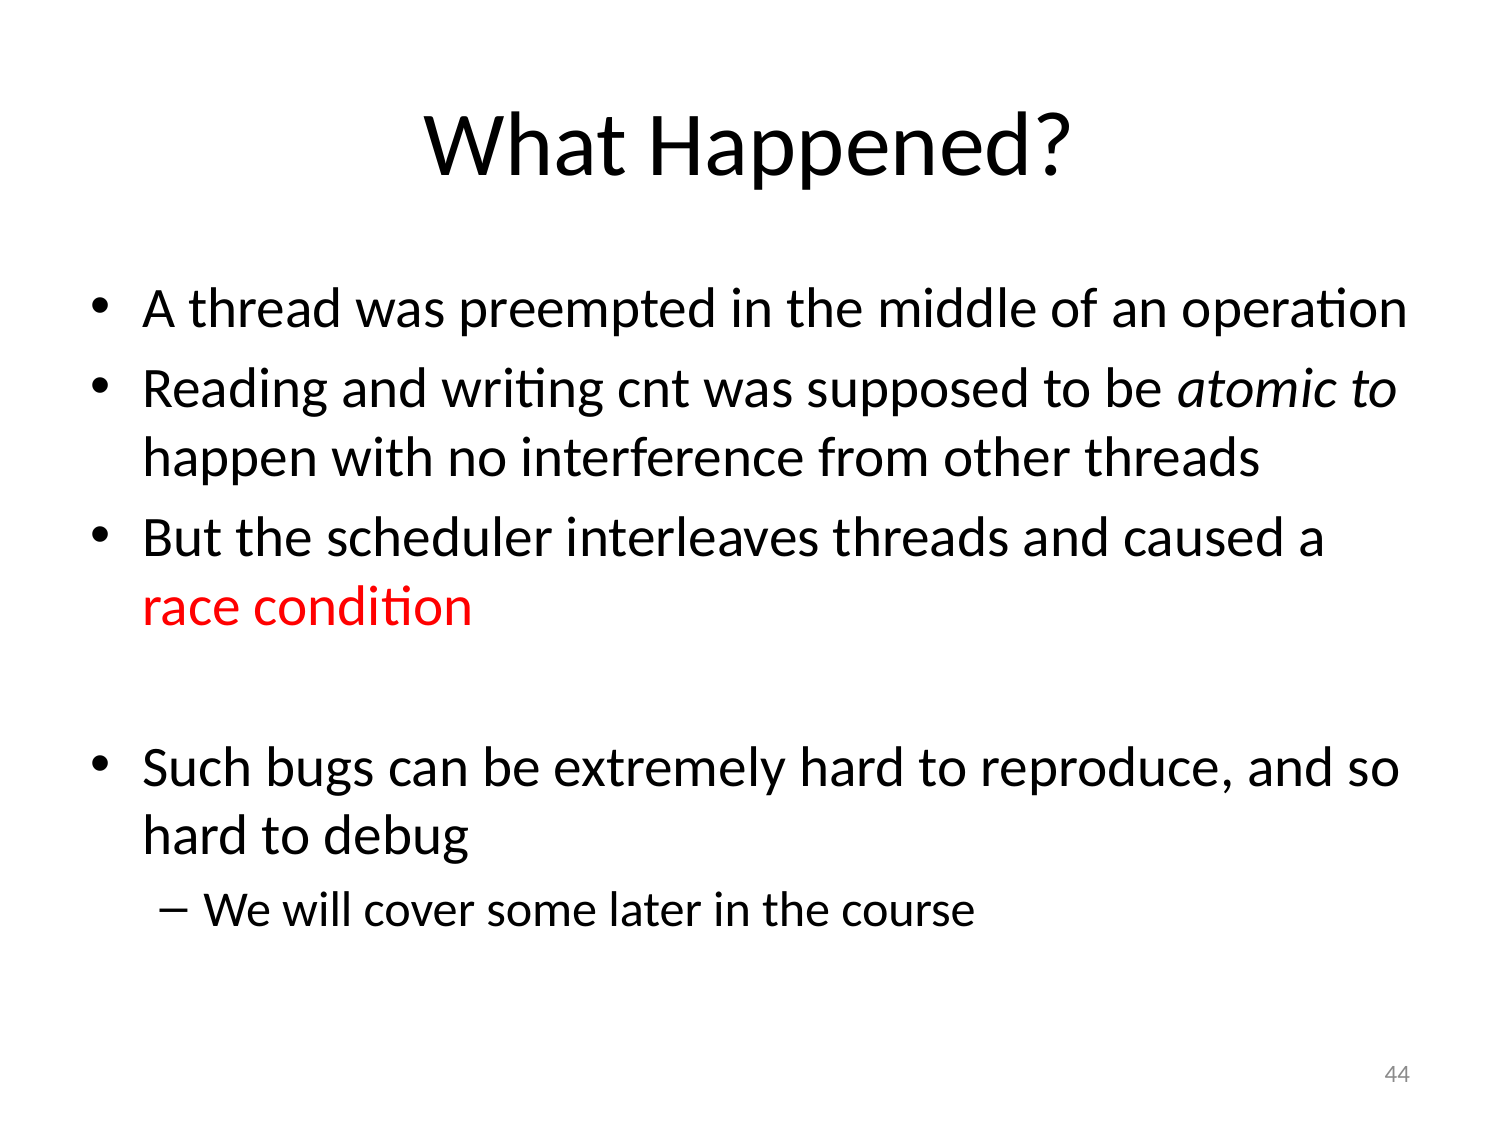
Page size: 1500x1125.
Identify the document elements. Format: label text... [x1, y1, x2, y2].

list A thread was preempted in the middle of an operation Reading and writing cnt was supposed to be atomic to happen with no interference from other threads But the scheduler interleaves threads and caused a race condition Such bugs can be extremely hard to reproduce, and so hard to debug We will cover some later in the course [75, 262, 1425, 1005]
slide_number 44 [1074, 1042, 1425, 1103]
title What Happened? [75, 45, 1425, 233]
